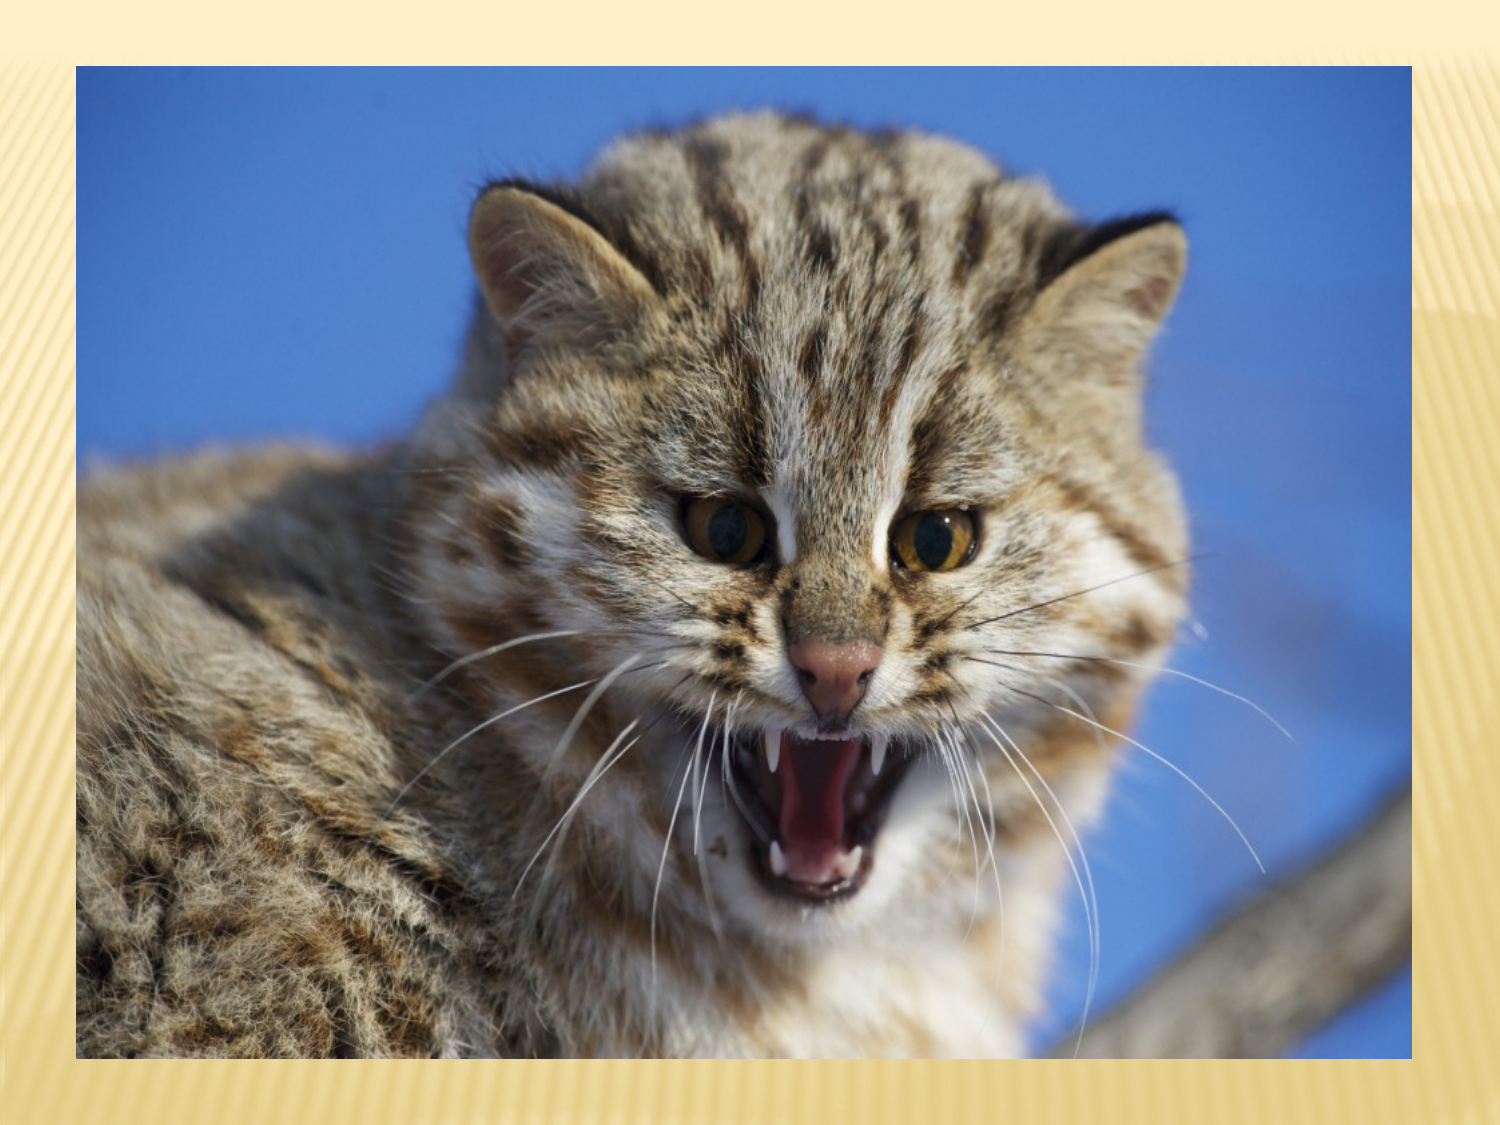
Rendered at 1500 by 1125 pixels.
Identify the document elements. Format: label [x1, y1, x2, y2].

picture [76, 66, 1412, 1059]
